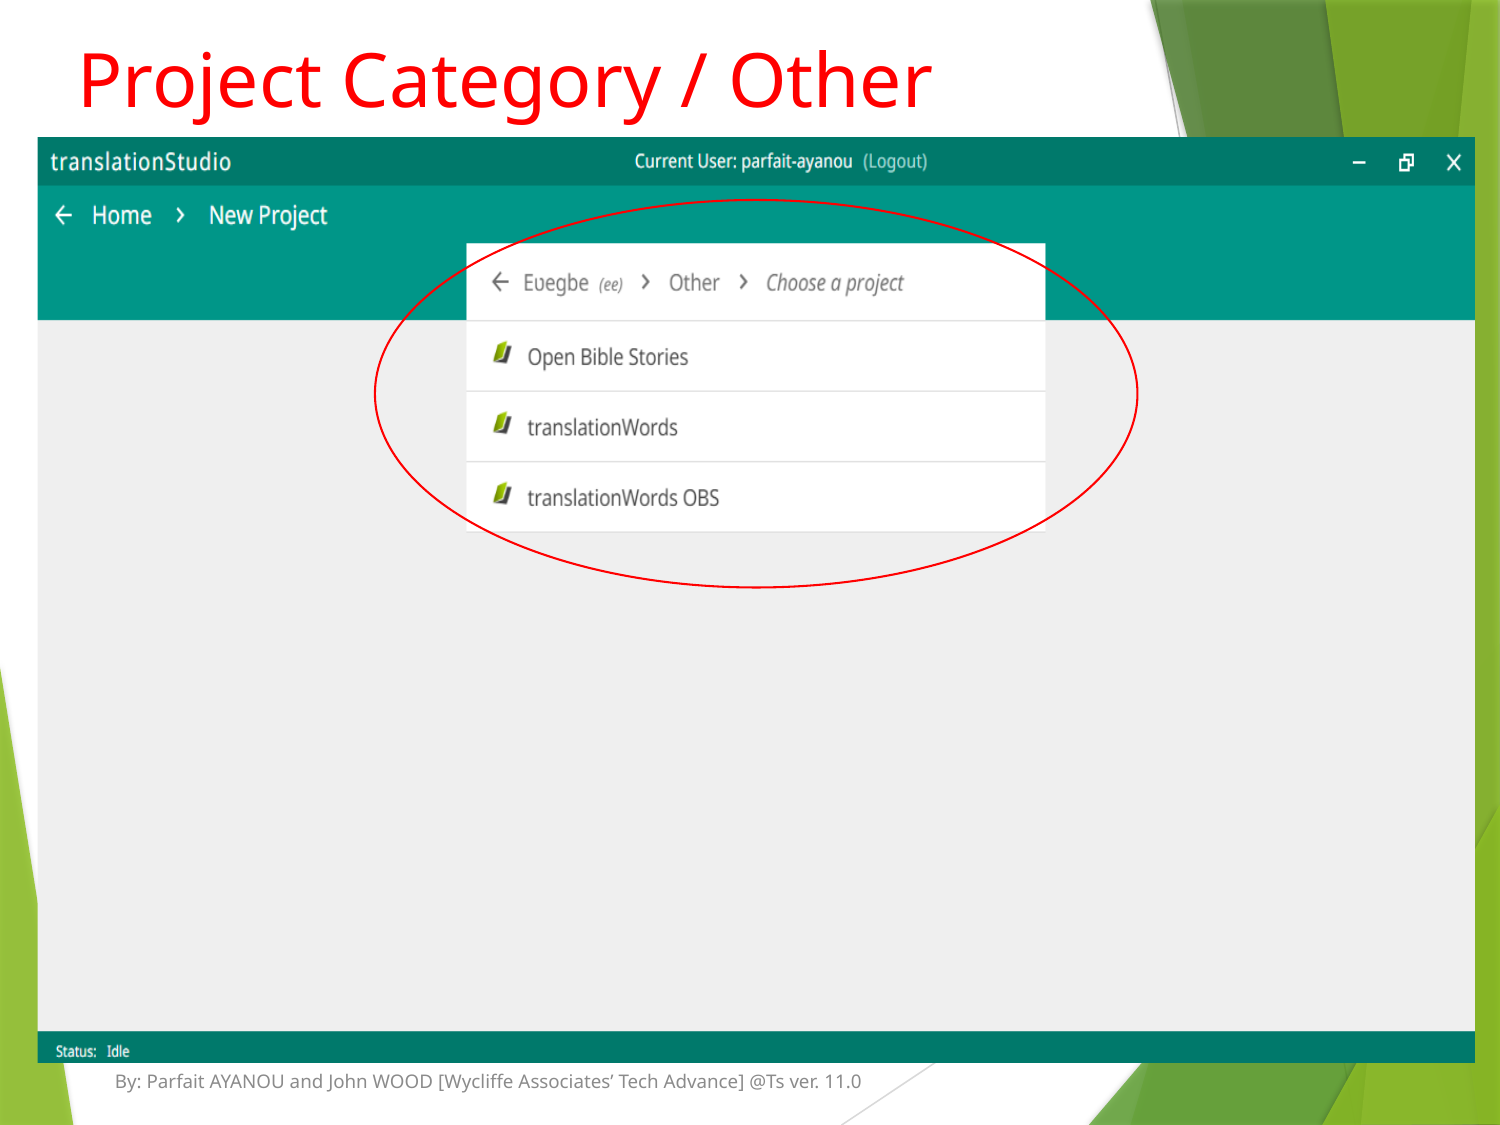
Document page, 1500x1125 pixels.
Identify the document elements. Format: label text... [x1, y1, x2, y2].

title Project Category / Other [62, 24, 1104, 136]
picture [36, 136, 1476, 1063]
footer By: Parfait AYANOU and John WOOD [Wycliffe Associates’ Tech Advance] @Ts ver. 11.0 [99, 1071, 925, 1111]
